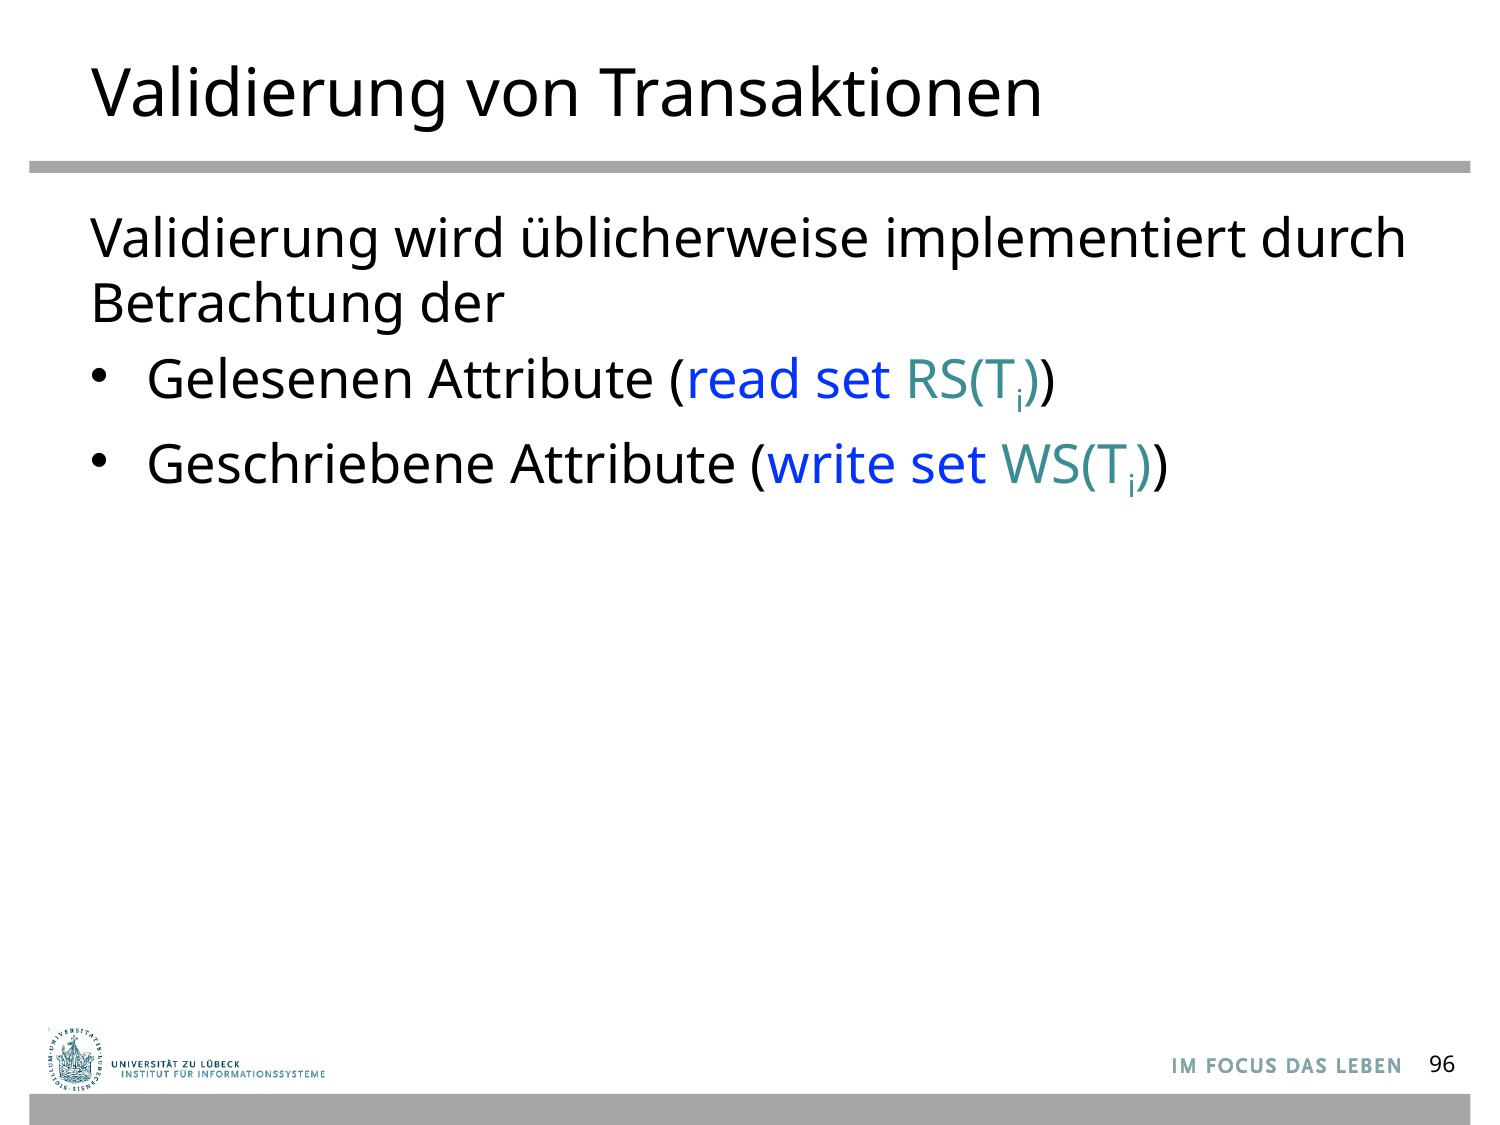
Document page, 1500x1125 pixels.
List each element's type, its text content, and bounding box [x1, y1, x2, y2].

list Validierung wird üblicherweise implementiert durch Betrachtung der Gelesenen Attribute (read set RS(Ti)) Geschriebene Attribute (write set WS(Ti)) [75, 196, 1425, 1012]
slide_number 96 [1305, 1050, 1471, 1083]
picture [1173, 1058, 1305, 1073]
title Validierung von Transaktionen [76, 42, 1427, 126]
